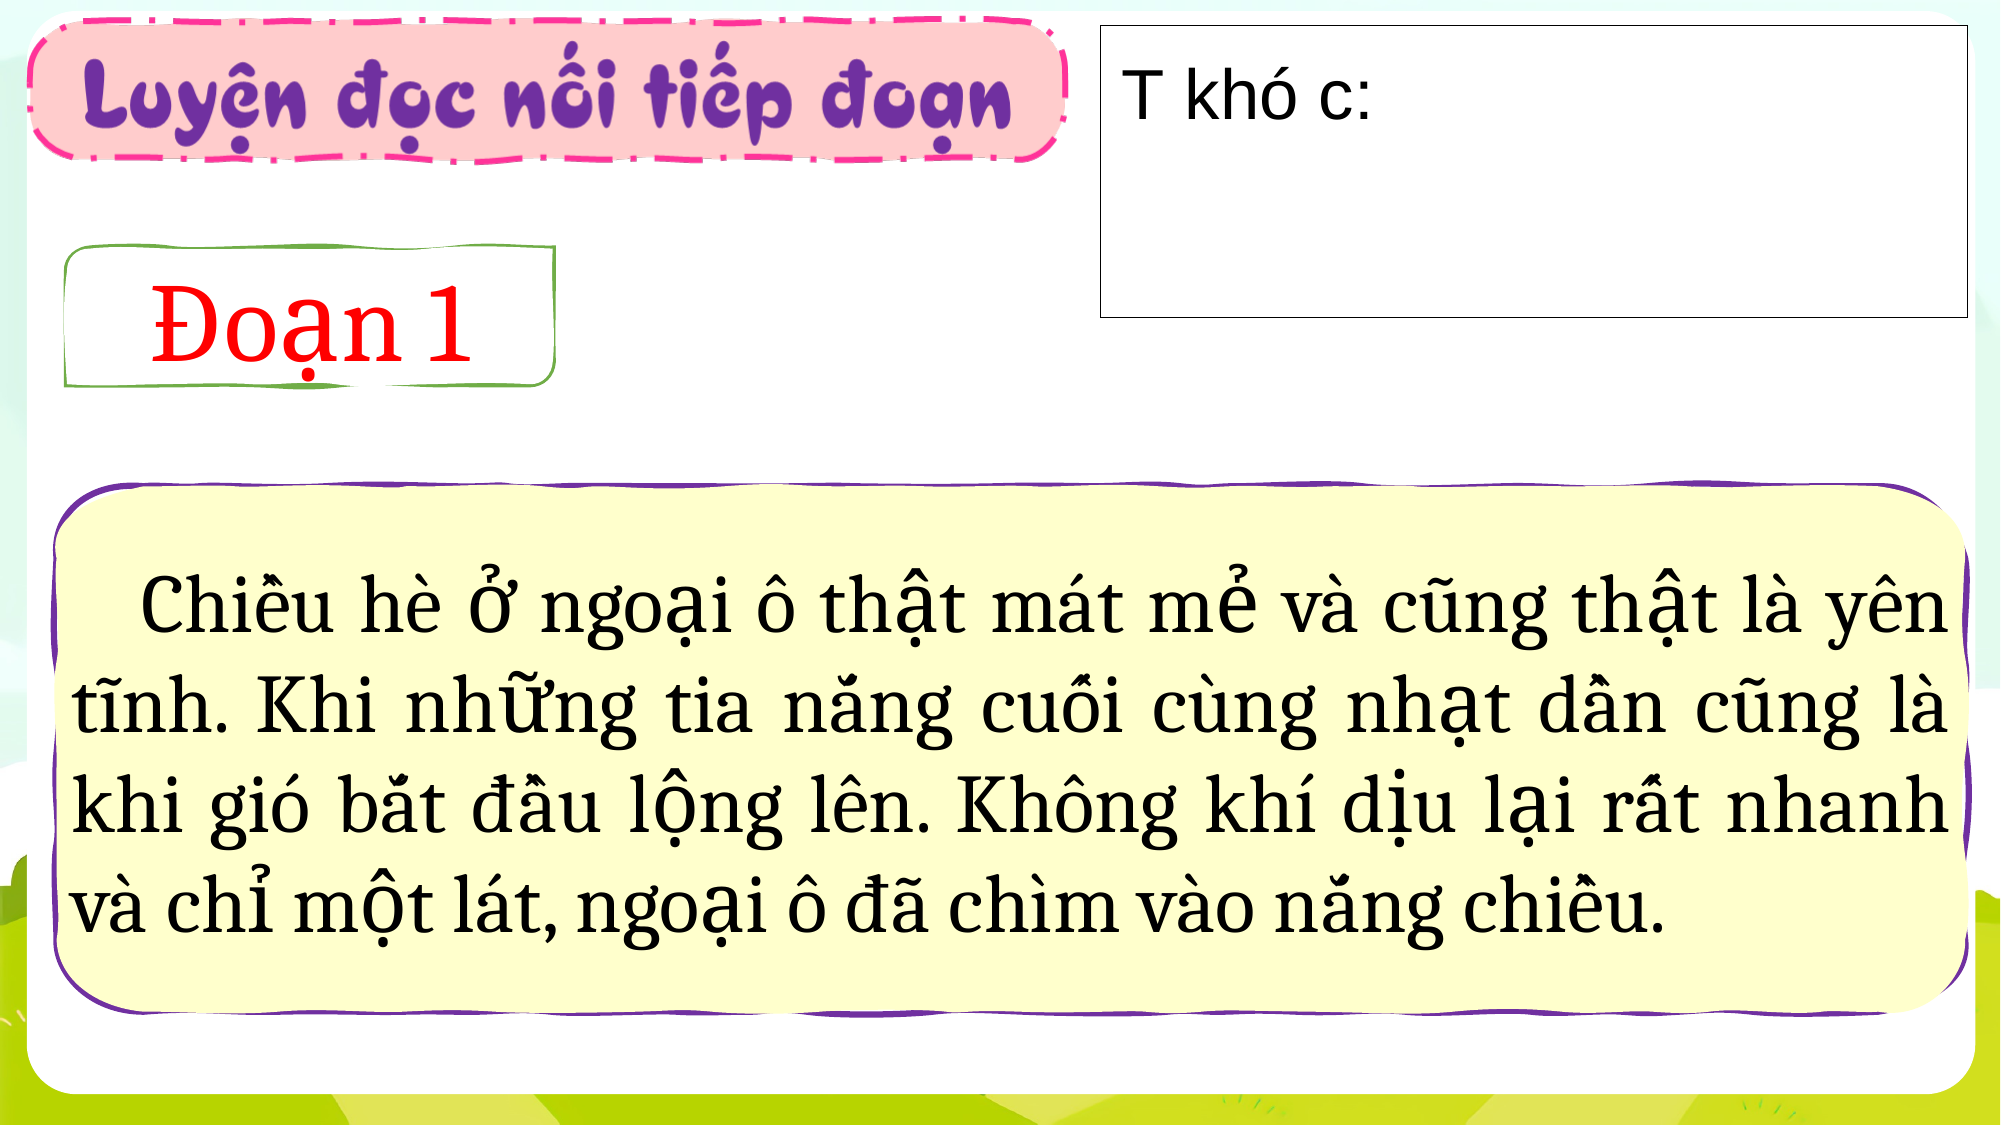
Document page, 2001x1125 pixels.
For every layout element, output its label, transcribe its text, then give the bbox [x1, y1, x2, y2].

text_box [25, 9, 1977, 1096]
text_box Đoạn 1 [63, 245, 554, 388]
text_box Chiều hè ở ngoại ô thật mát mẻ và cũng thật là yên tĩnh. Khi những tia nắng cuối cùng nhạt dần cũng là khi gió bắt đầu lộng lên. Không khí dịu lại rất nhanh và chỉ một lát, ngoại ô đã chìm vào nắng chiều. [52, 482, 1970, 1016]
picture [0, 0, 2001, 1125]
